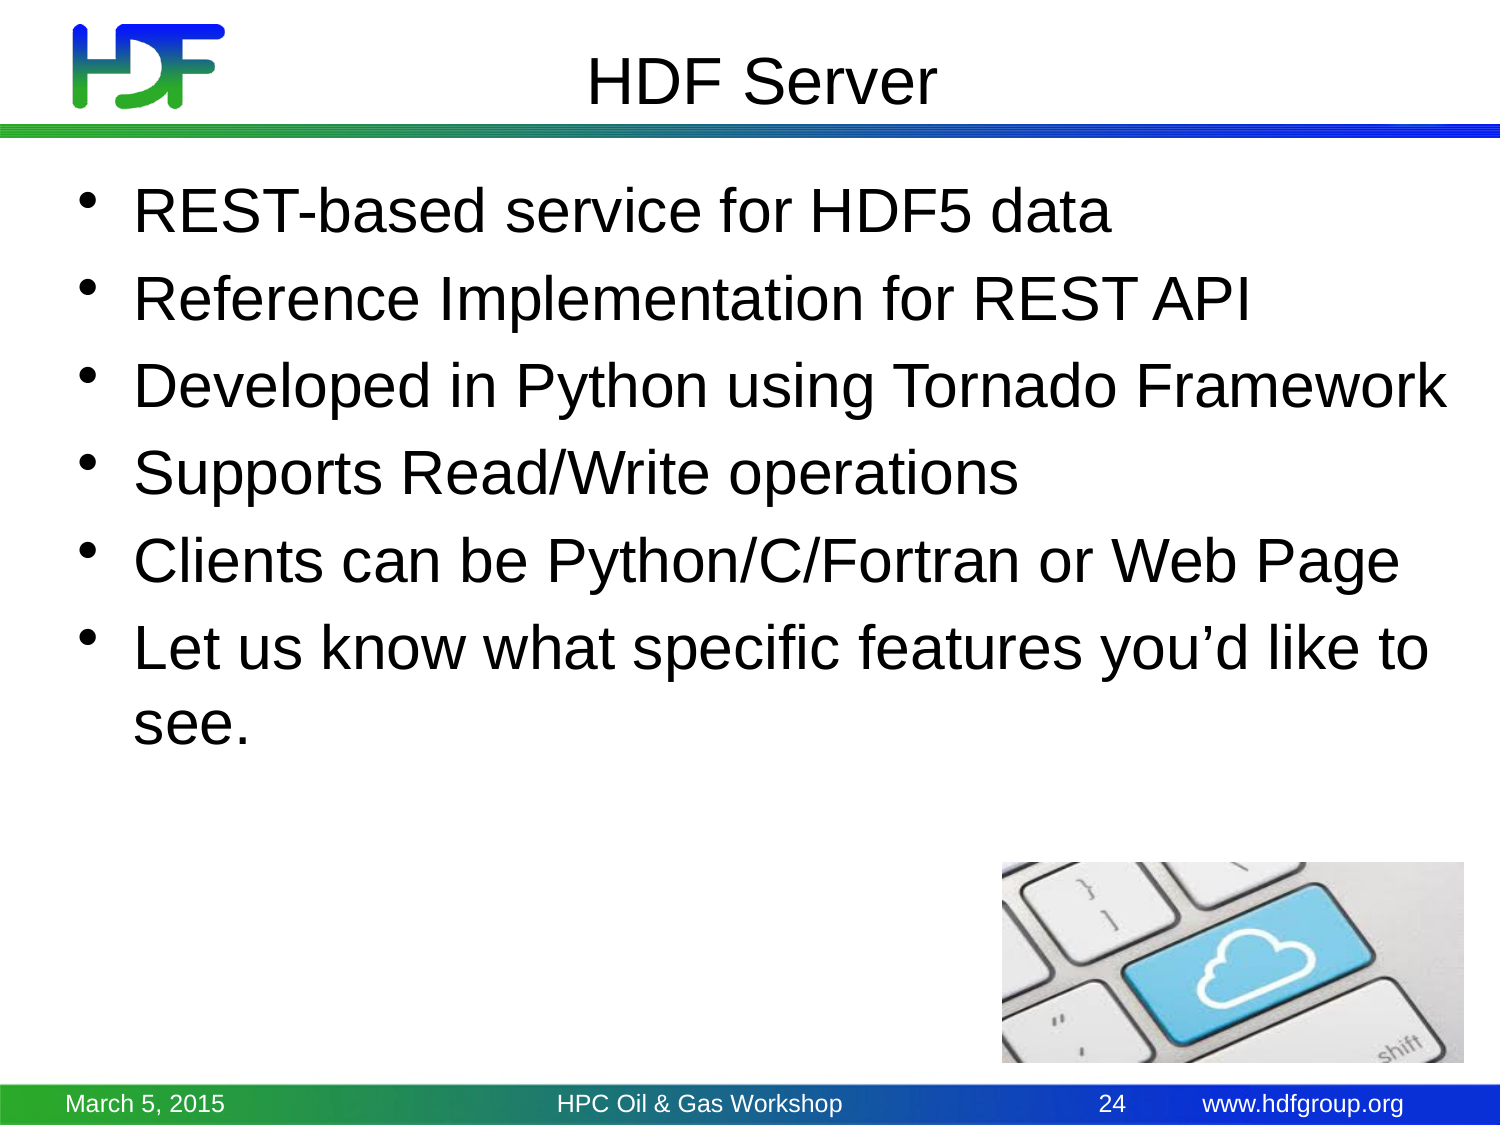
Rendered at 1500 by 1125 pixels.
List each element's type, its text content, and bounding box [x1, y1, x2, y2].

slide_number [49, 1087, 338, 1125]
list REST-based service for HDF5 data Reference Implementation for REST API Developed in Python using Tornado Framework Supports Read/Write operations Clients can be Python/C/Fortran or Web Page Let us know what specific features you’d like to see. [62, 162, 1488, 1063]
picture [0, 0, 1500, 1125]
title HDF Server [187, 12, 1338, 126]
slide_number 24 [1049, 1087, 1176, 1125]
footer HPC Oil & Gas Workshop [374, 1087, 1026, 1125]
